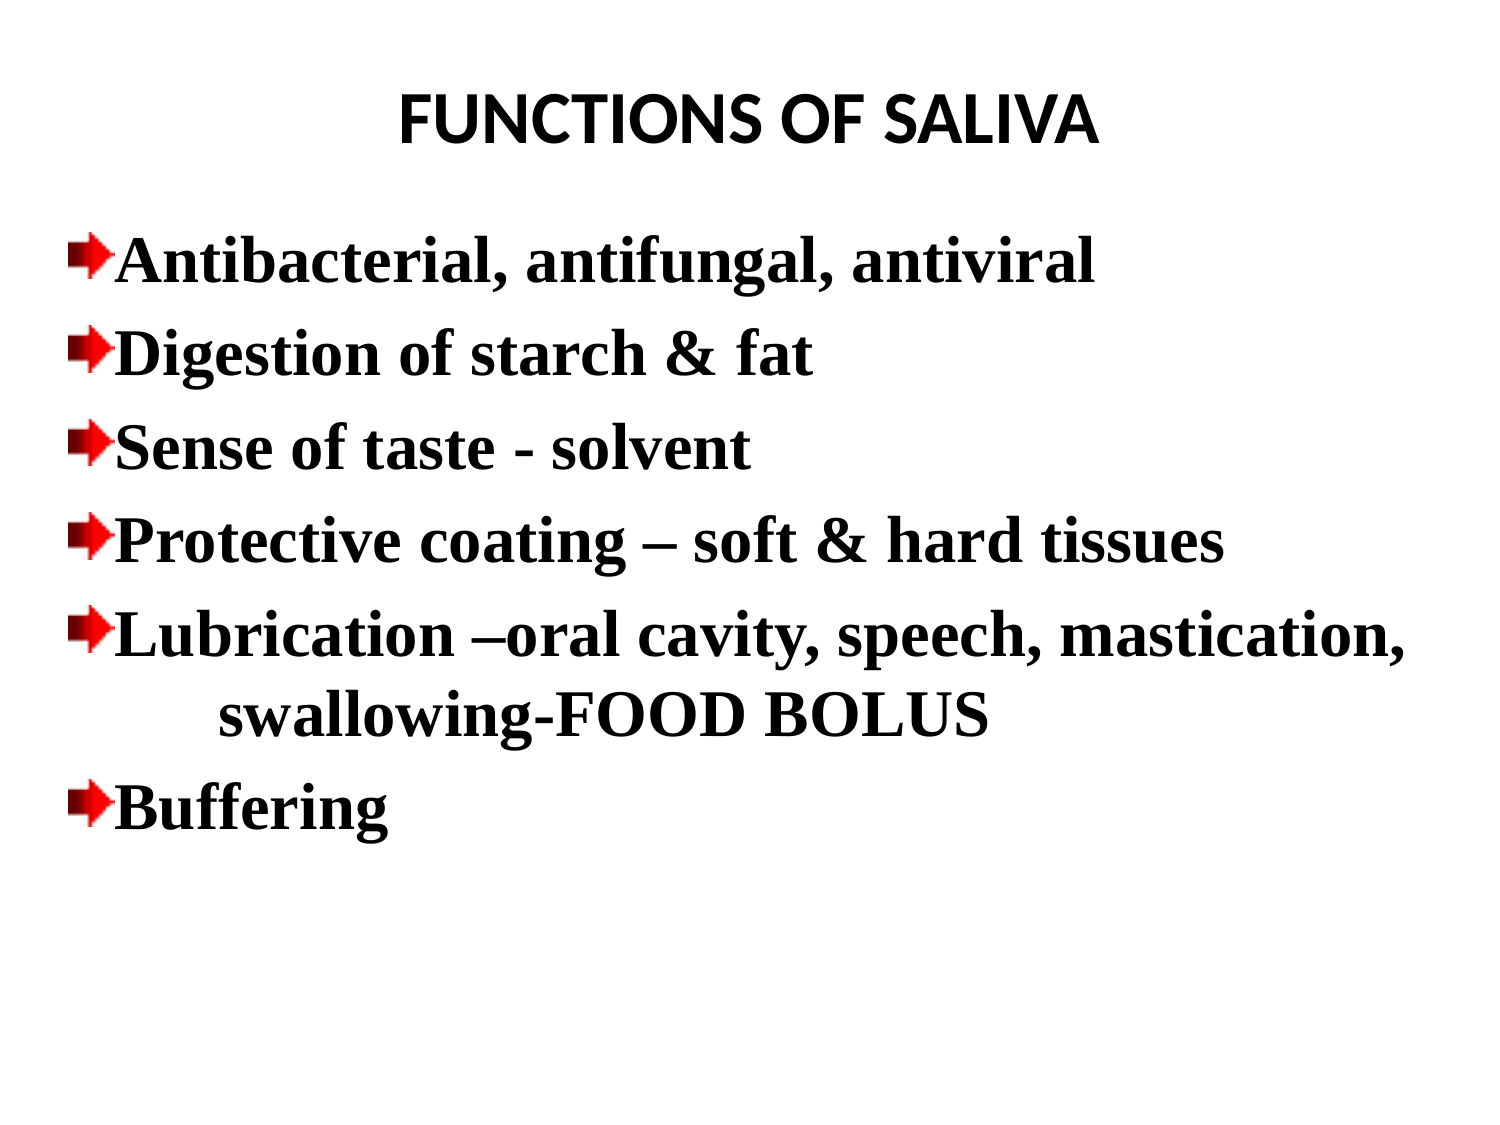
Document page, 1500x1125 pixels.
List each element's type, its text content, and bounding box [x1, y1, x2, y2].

title FUNCTIONS OF SALIVA [112, 42, 1388, 185]
picture [68, 232, 115, 279]
picture [68, 325, 115, 373]
subtitle Antibacterial, antifungal, antiviral Digestion of starch & fat Sense of taste - solvent Protective coating – soft & hard tissues Lubrication –oral cavity, speech, mastication, swallowing-FOOD BOLUS Buffering [53, 208, 1447, 1071]
picture [68, 779, 115, 827]
picture [68, 512, 115, 560]
picture [68, 419, 115, 466]
picture [68, 605, 115, 653]
